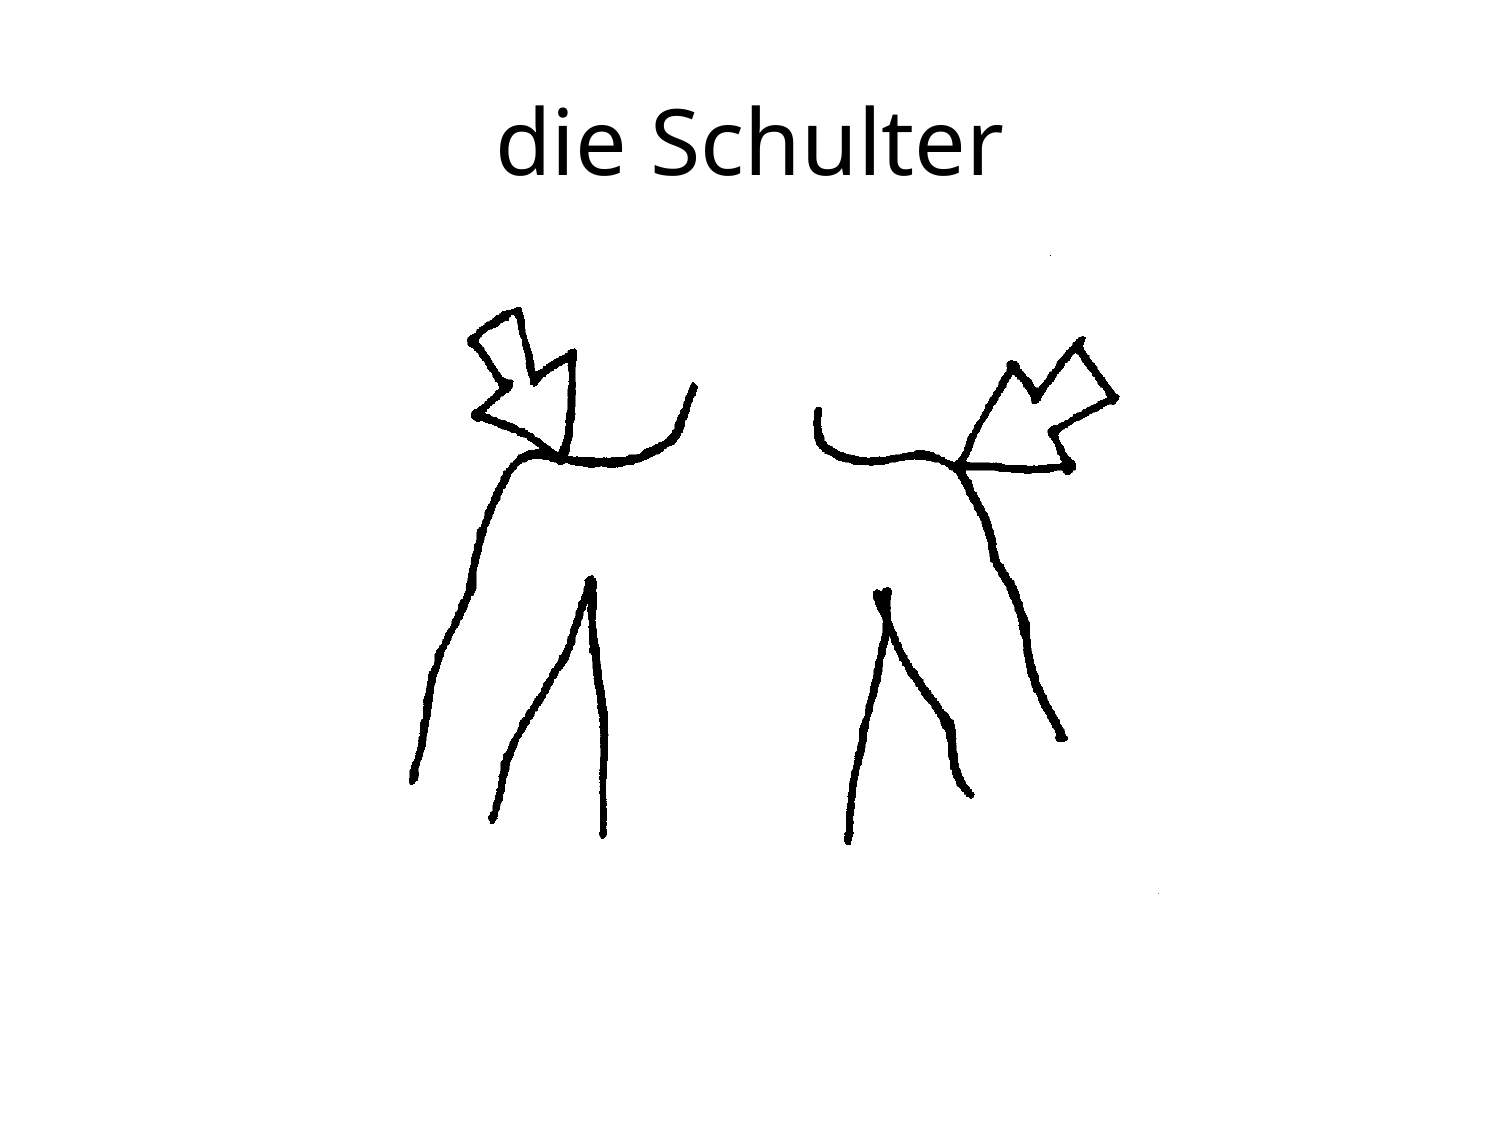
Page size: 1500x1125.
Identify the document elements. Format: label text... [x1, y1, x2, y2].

picture [359, 255, 1164, 895]
title die Schulter [75, 45, 1425, 233]
